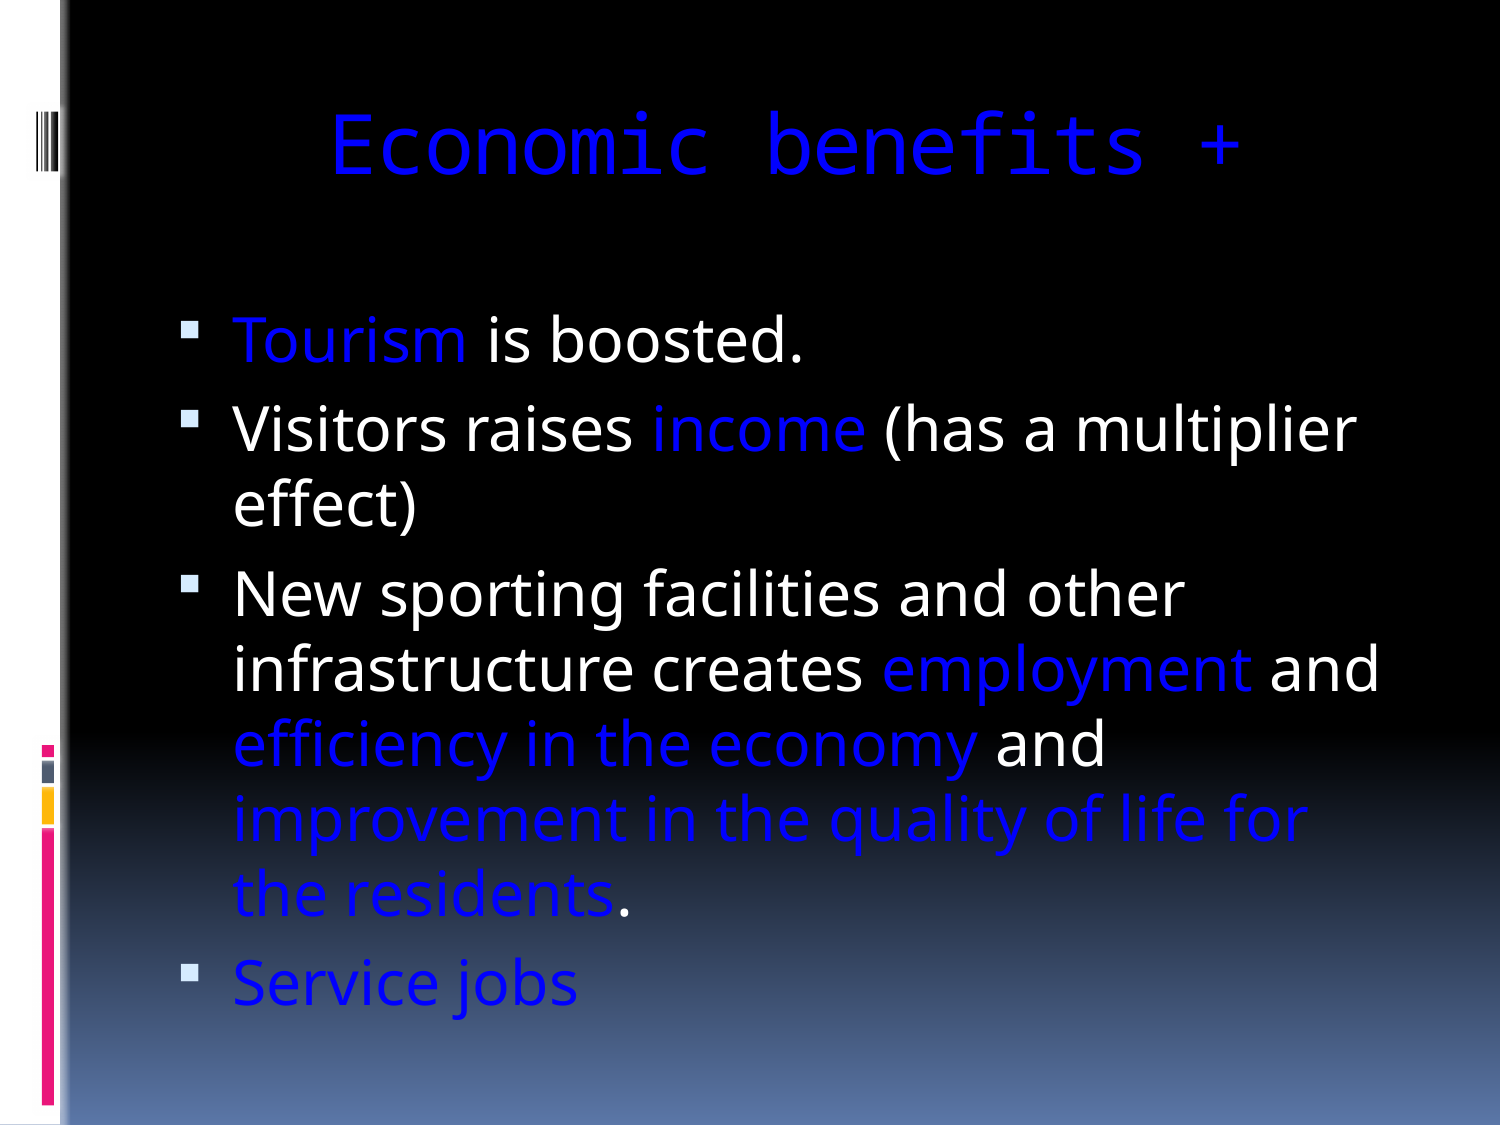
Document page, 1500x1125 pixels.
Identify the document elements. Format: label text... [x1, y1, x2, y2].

title Economic benefits + [150, 83, 1425, 234]
list Tourism is boosted. Visitors raises income (has a multiplier effect) New sporting facilities and other infrastructure creates employment and efficiency in the economy and improvement in the quality of life for the residents. Service jobs [150, 292, 1425, 1043]
